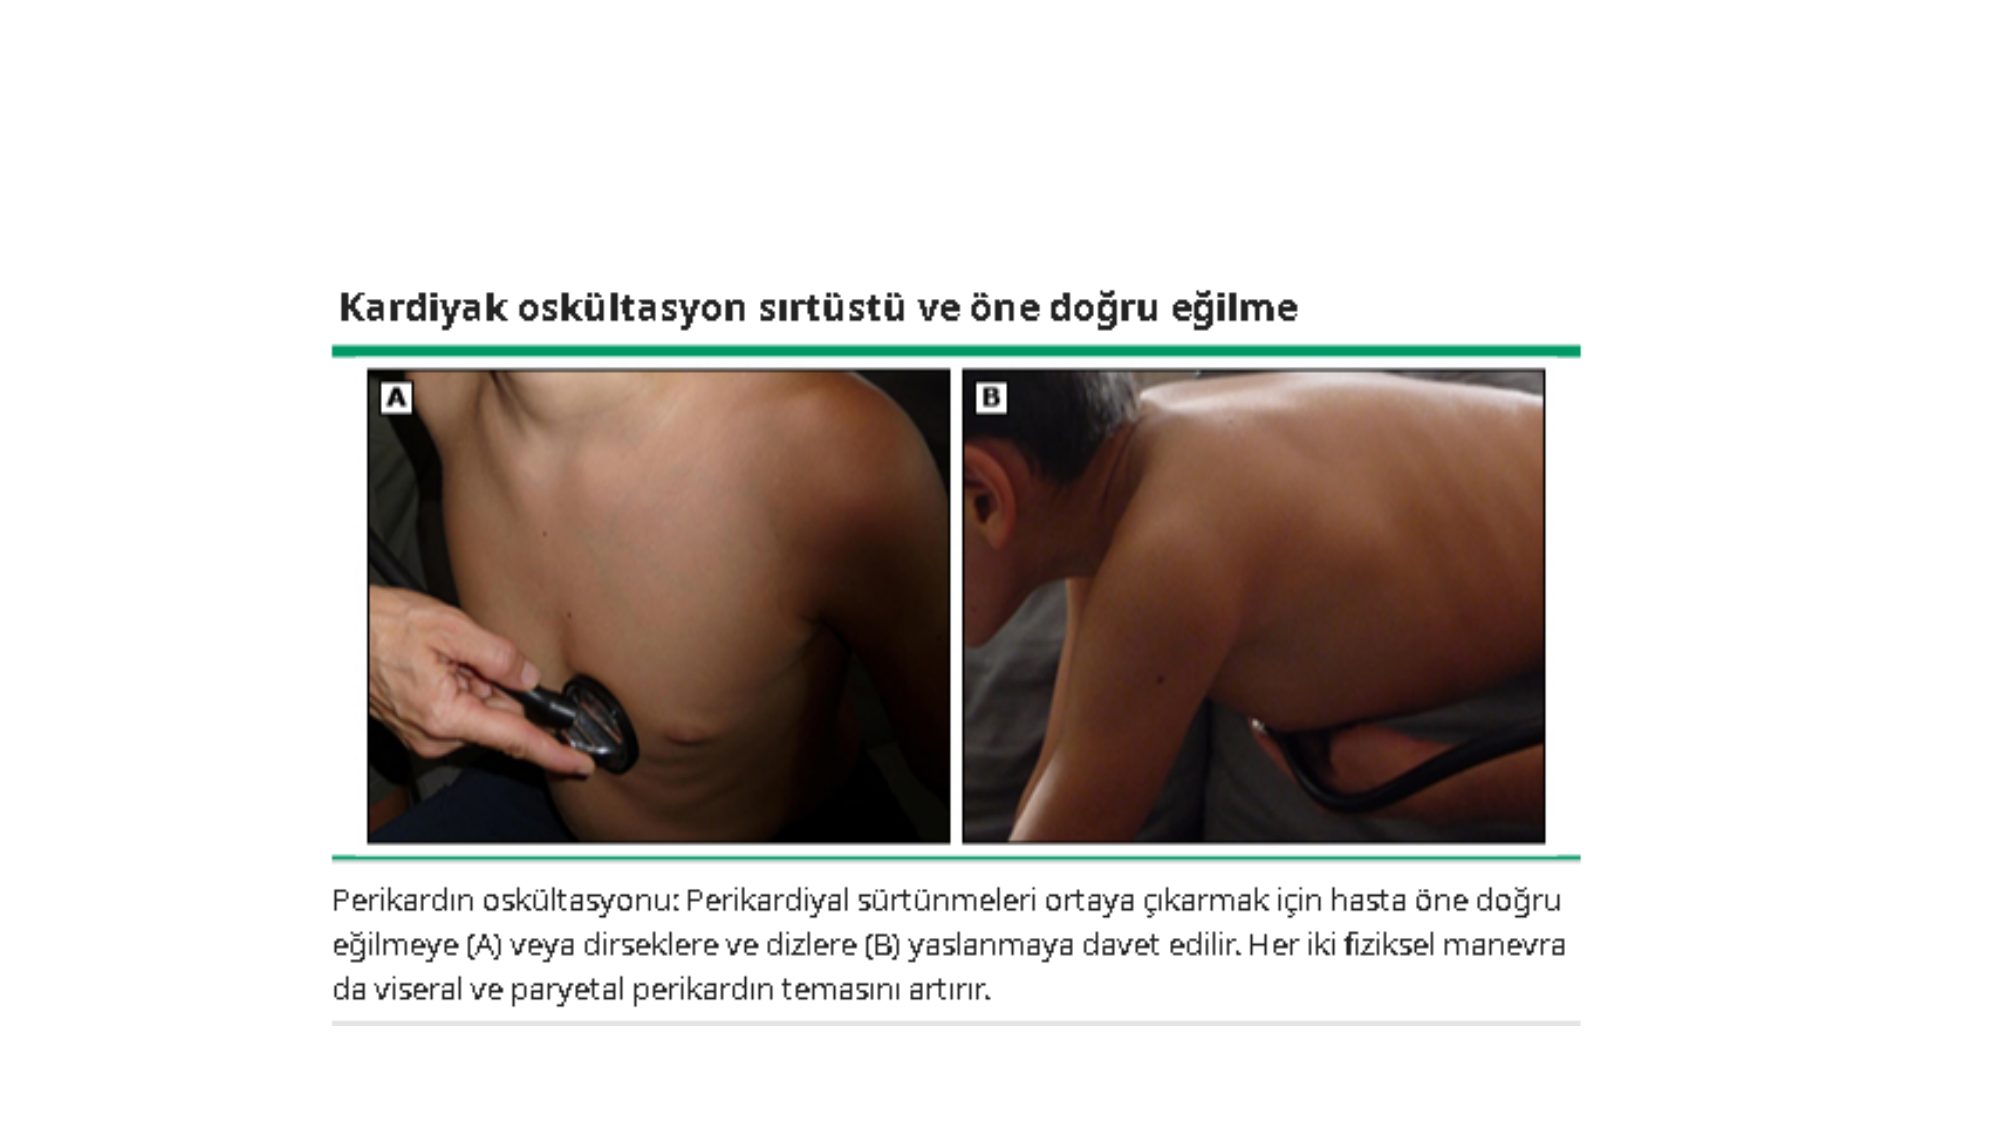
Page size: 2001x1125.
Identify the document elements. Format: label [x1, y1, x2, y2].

list [328, 277, 1586, 1026]
